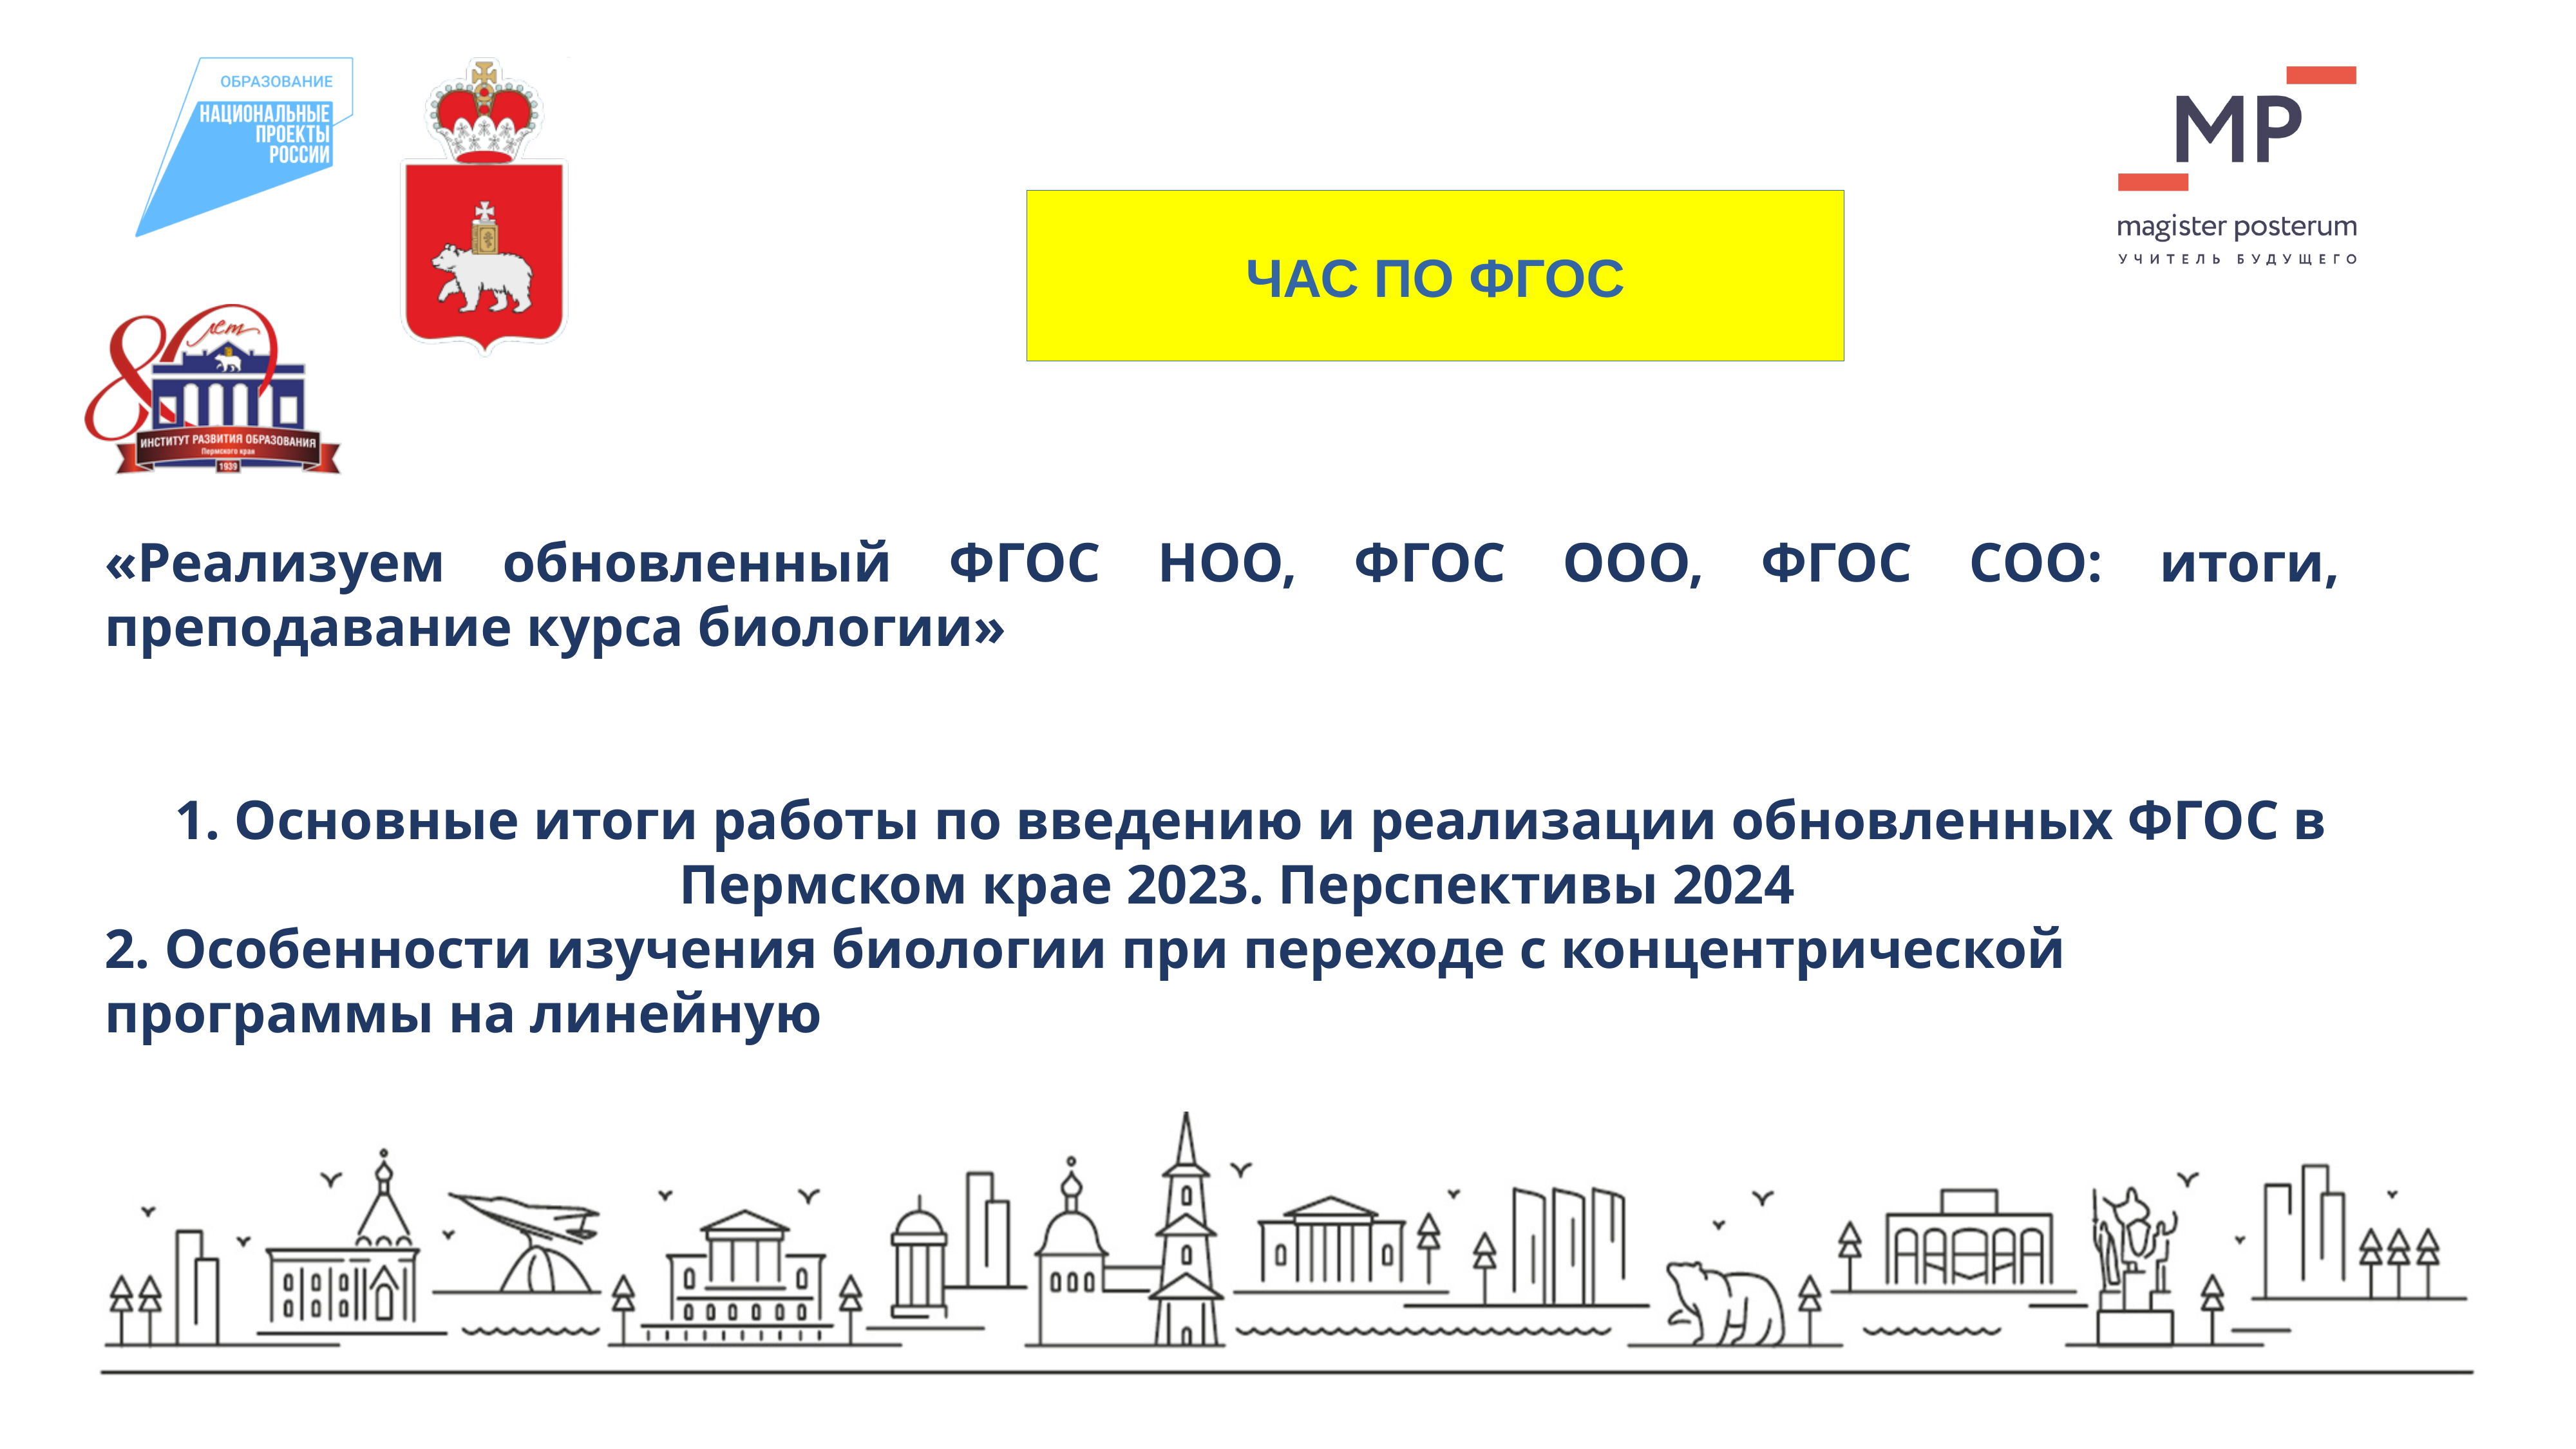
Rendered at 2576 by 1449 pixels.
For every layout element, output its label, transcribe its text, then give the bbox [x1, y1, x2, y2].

text_box «Реализуем обновленный ФГОС НОО, ФГОС ООО, ФГОС СОО: итоги, преподавание курса биологии» 1. Основные итоги работы по введению и реализации обновленных ФГОС в Пермском крае 2023. Перспективы 2024 2. Особенности изучения биологии при переходе с концентрической программы на линейную [95, 494, 2408, 1111]
picture [2118, 66, 2357, 266]
picture [399, 56, 571, 359]
picture [95, 1111, 2481, 1381]
picture [135, 56, 354, 238]
picture [84, 304, 342, 475]
text_box ЧАС ПО ФГОС [1027, 190, 1844, 361]
